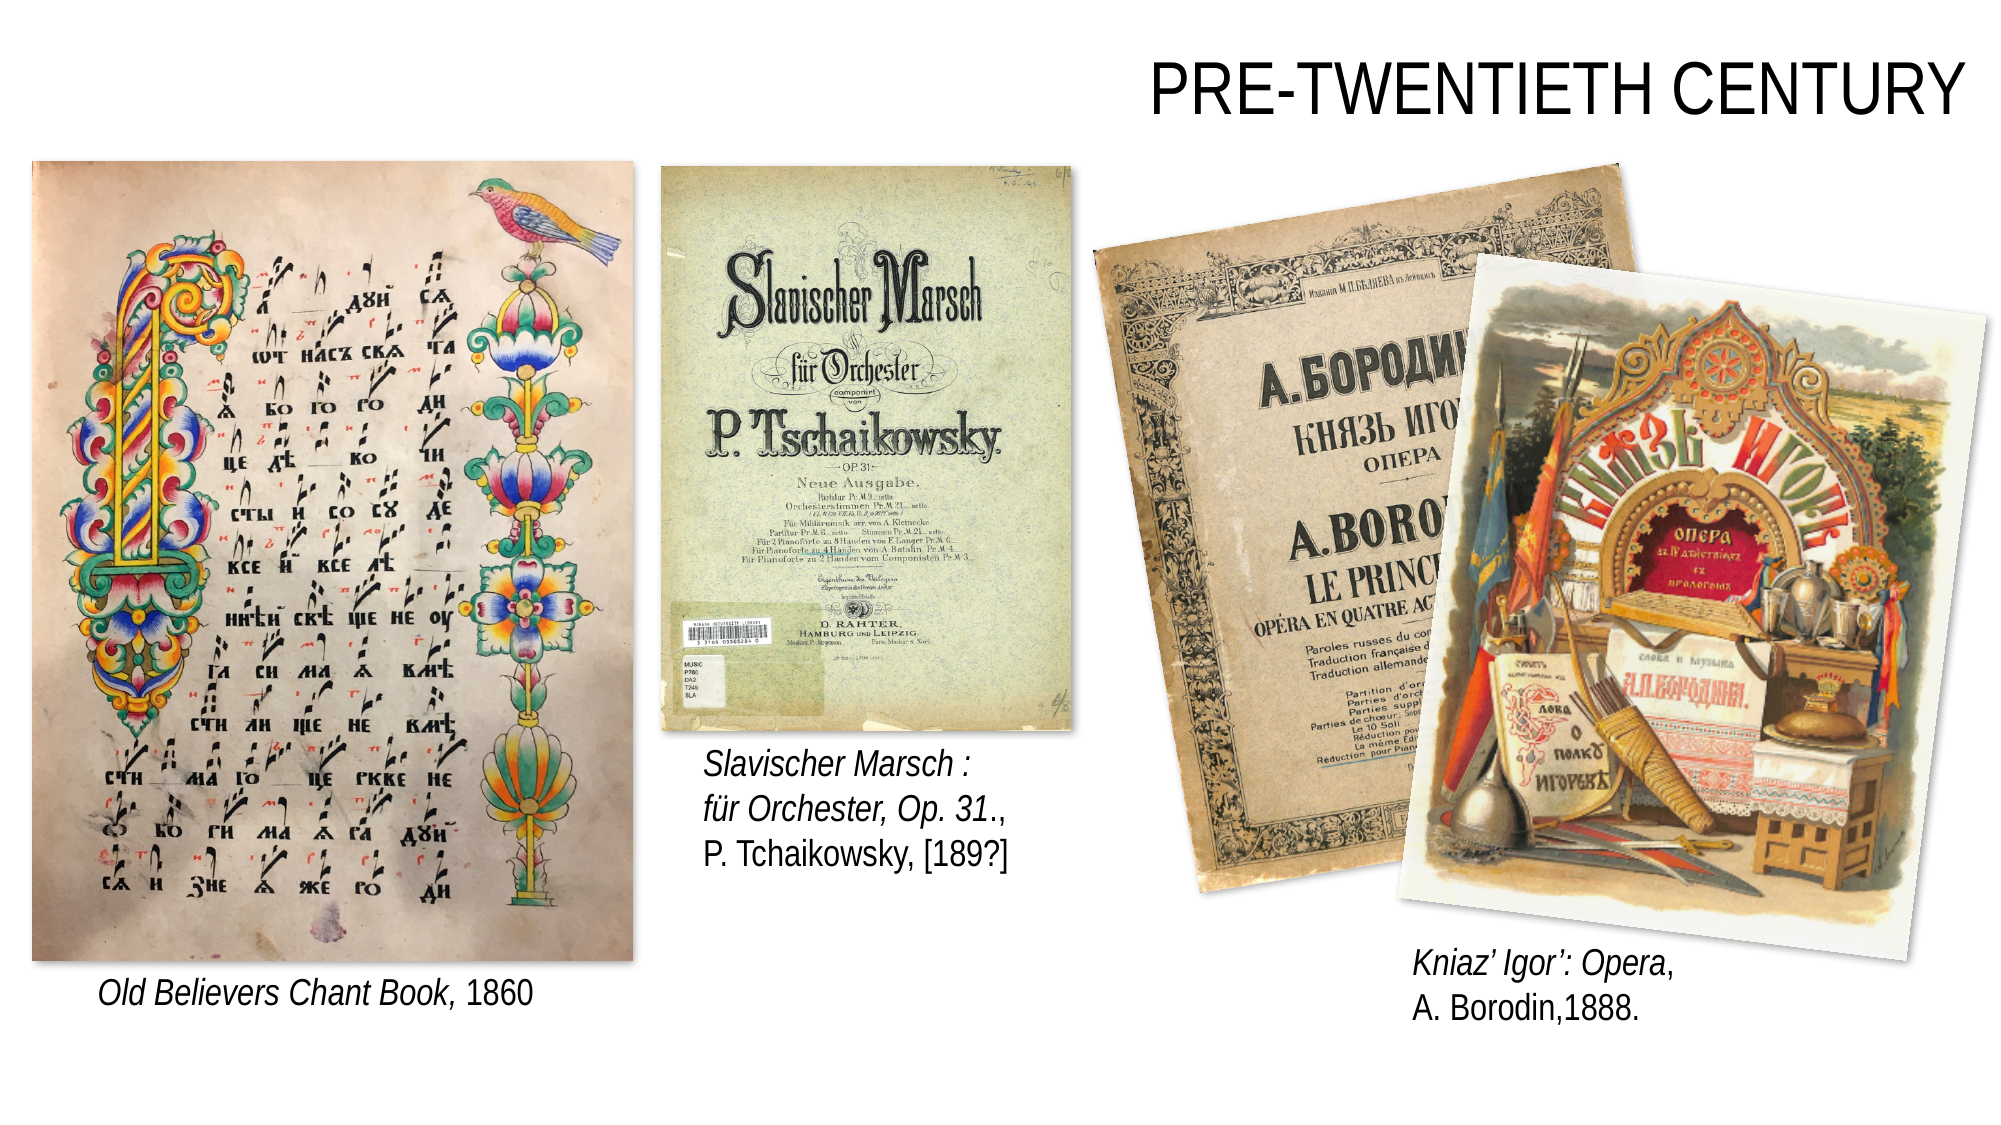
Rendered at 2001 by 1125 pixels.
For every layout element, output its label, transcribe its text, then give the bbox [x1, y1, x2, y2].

text_box PRE-TWENTIETH CENTURY [1135, 32, 2000, 138]
picture [661, 166, 1071, 731]
text_box Kniaz’ Igor’: Opera, A. Borodin,1888. [1397, 930, 1729, 1035]
picture [32, 161, 633, 961]
text_box Old Believers Chant Book, 1860 [82, 961, 603, 1021]
text_box Slavischer Marsch : für Orchester, Op. 31., P. Tchaikowsky, [189?] [688, 731, 1063, 882]
picture [1094, 164, 1986, 961]
